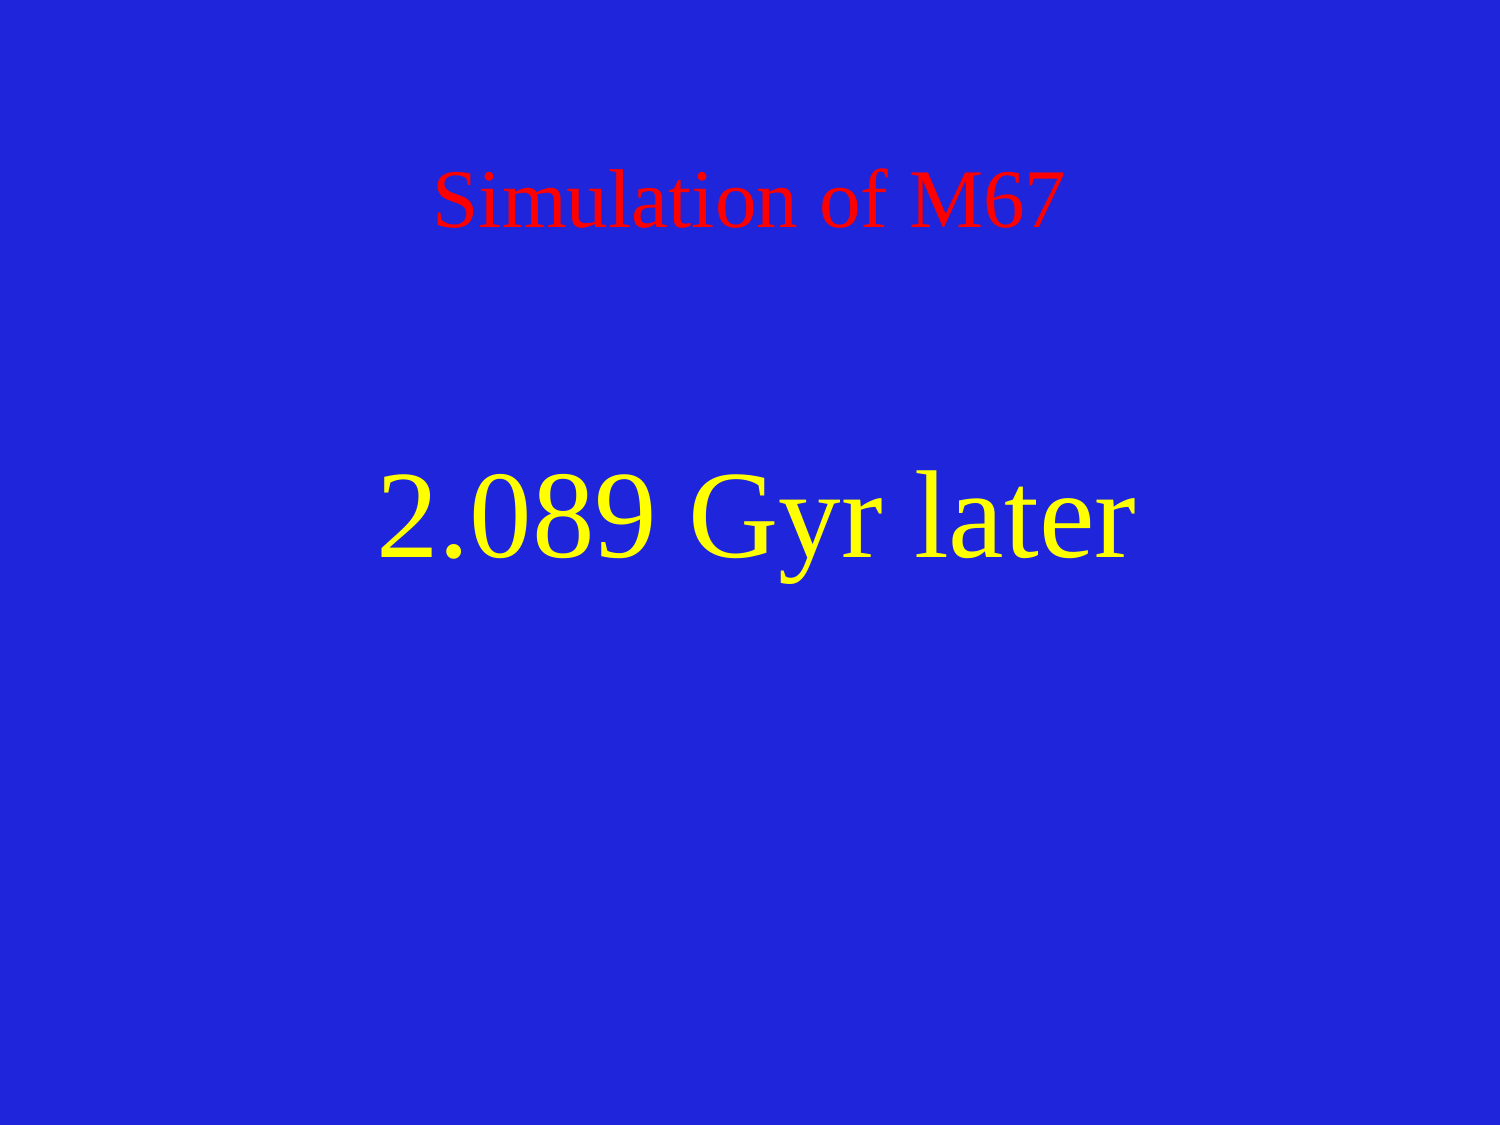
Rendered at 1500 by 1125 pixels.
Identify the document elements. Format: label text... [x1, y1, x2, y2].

title Simulation of M67 [112, 99, 1388, 288]
text_box 2.089 Gyr later [49, 424, 1463, 590]
